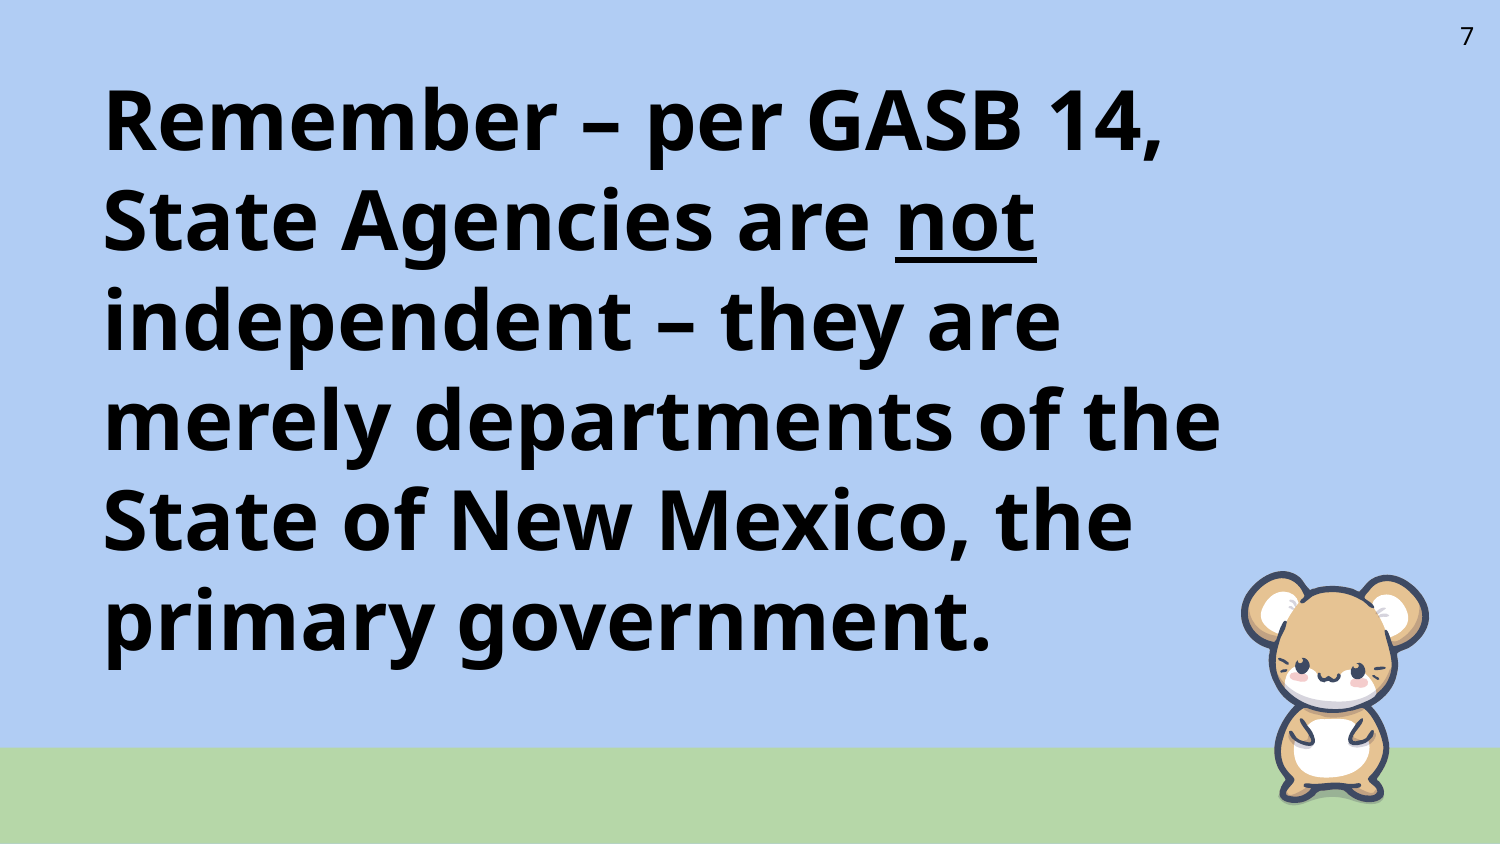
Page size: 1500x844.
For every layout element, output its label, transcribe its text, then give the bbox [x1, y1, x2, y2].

title Remember – per GASB 14, State Agencies are not independent – they are merely departments of the State of New Mexico, the primary government. [87, 27, 1242, 683]
slide_number 7 [1399, 5, 1490, 70]
